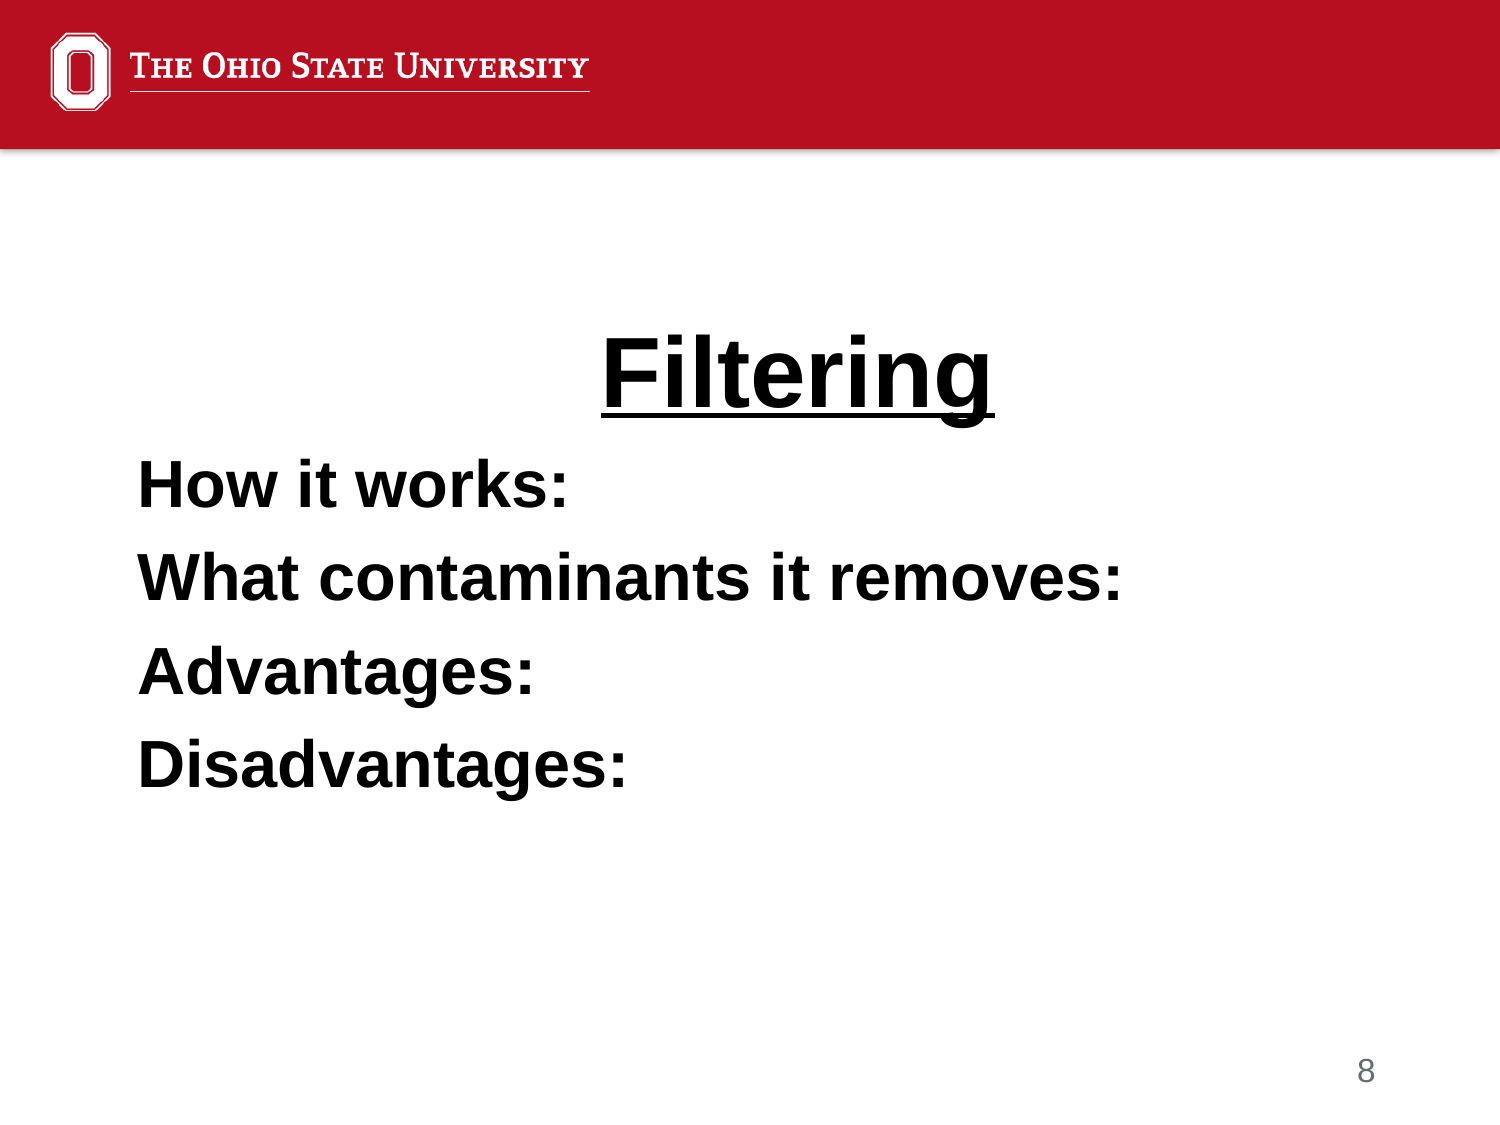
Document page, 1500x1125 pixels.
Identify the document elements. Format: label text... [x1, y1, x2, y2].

list Filtering How it works: What contaminants it removes: Advantages: Disadvantages: [122, 300, 1473, 1043]
picture [50, 32, 590, 111]
